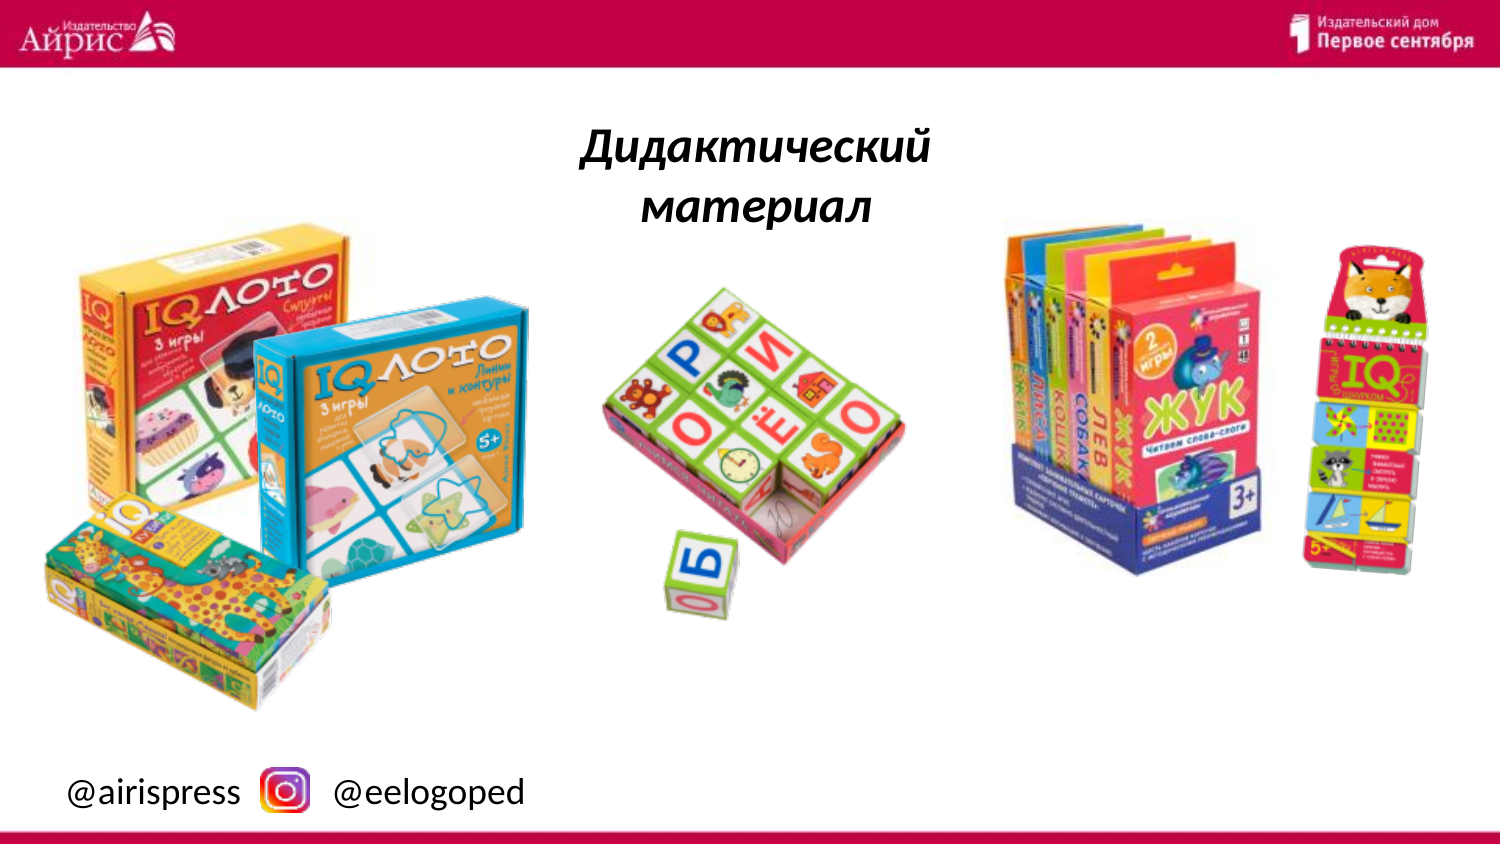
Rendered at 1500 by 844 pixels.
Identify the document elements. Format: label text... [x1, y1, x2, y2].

text_box @eelogoped [308, 759, 541, 820]
text_box Дидактический материал [465, 105, 1046, 241]
picture [0, 0, 1500, 844]
text_box @airispress [49, 759, 257, 820]
